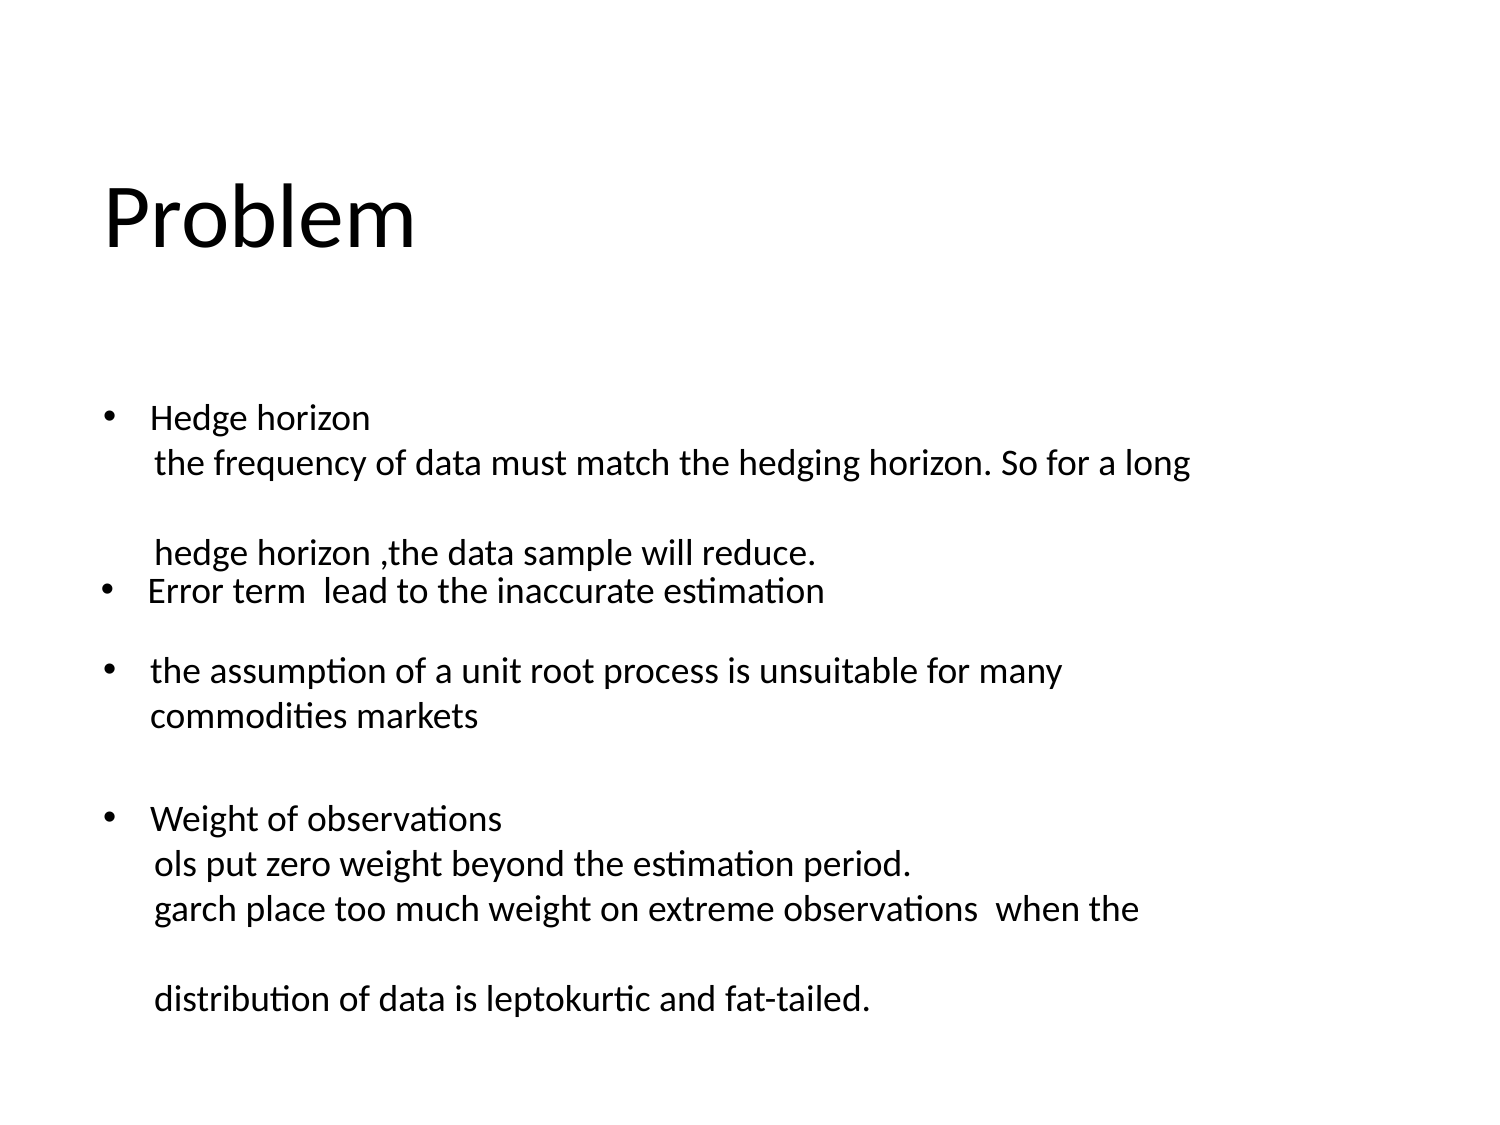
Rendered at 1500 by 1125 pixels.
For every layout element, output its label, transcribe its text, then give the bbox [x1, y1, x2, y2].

text_box Weight of observations ols put zero weight beyond the estimation period. garch place too much weight on extreme observations when the distribution of data is leptokurtic and fat-tailed. [88, 786, 1235, 1072]
title Problem [88, 90, 1364, 332]
text_box Error term lead to the inaccurate estimation [86, 558, 1232, 619]
text_box Hedge horizon the frequency of data must match the hedging horizon. So for a long hedge horizon ,the data sample will reduce. [88, 385, 1235, 580]
text_box the assumption of a unit root process is unsuitable for many commodities markets [88, 638, 1235, 744]
